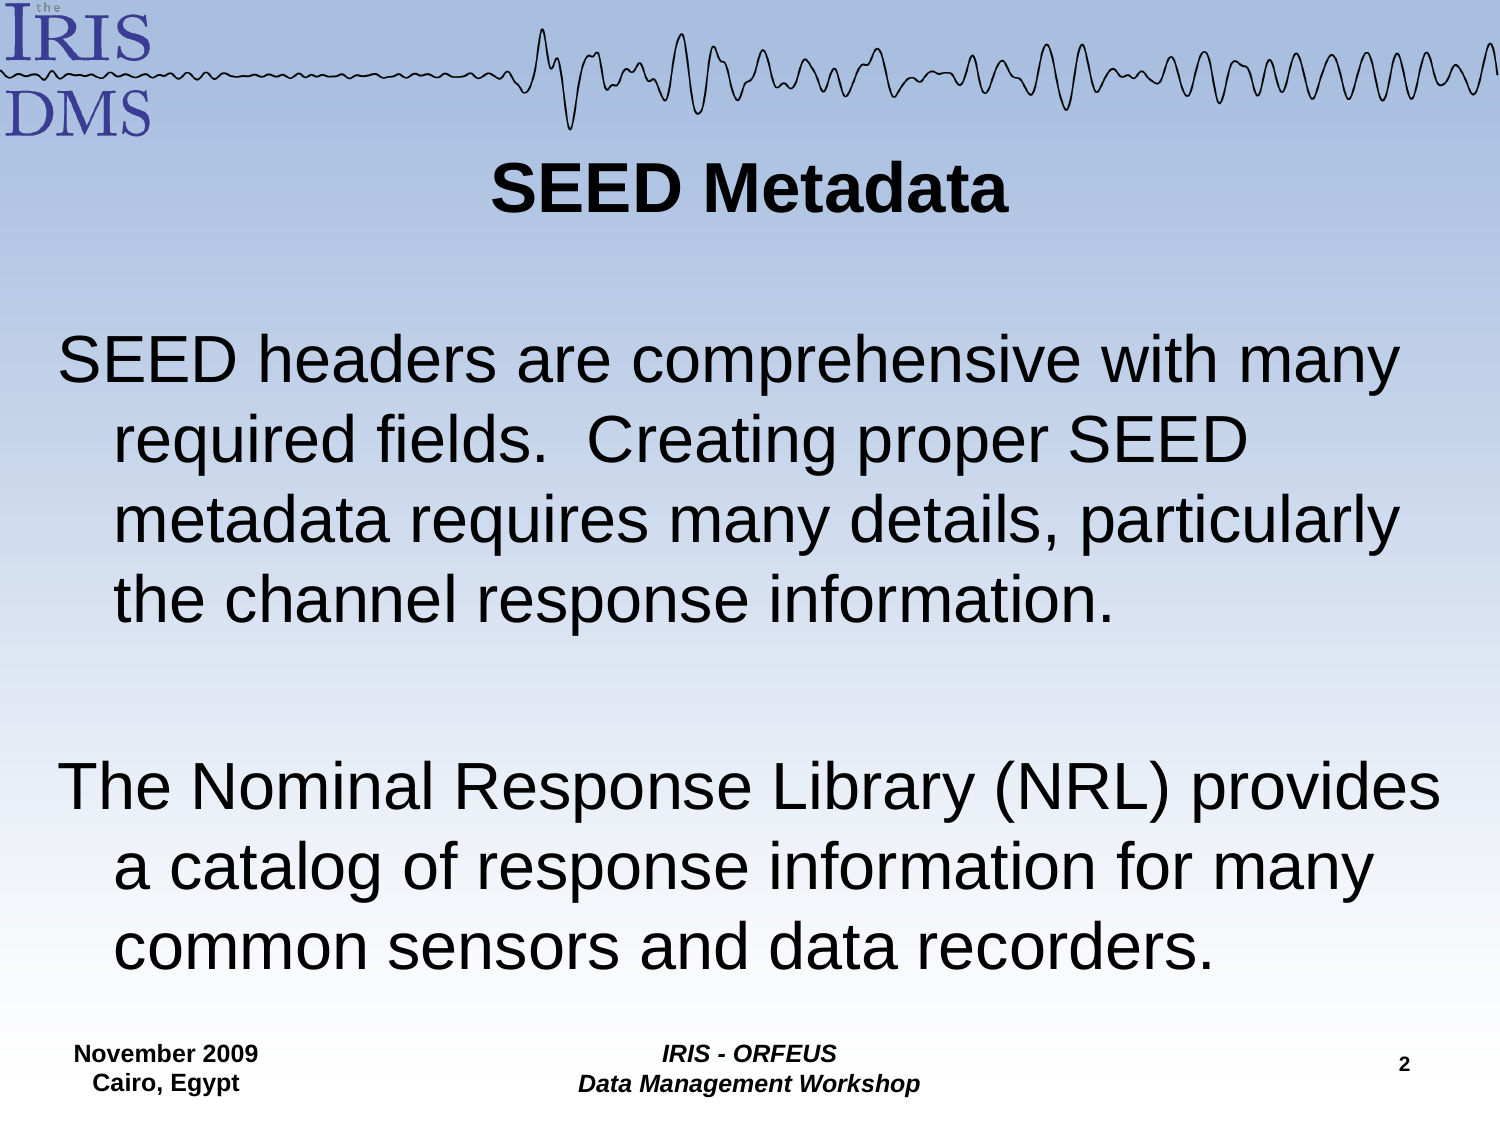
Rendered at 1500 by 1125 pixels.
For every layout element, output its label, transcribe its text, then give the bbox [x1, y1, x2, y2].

title SEED Metadata [0, 134, 1500, 259]
picture [0, 0, 1500, 134]
picture [0, 259, 1500, 1125]
list SEED headers are comprehensive with many required fields. Creating proper SEED metadata requires many details, particularly the channel response information. The Nominal Response Library (NRL) provides a catalog of response information for many common sensors and data recorders. [42, 308, 1467, 989]
slide_number 1 [1074, 1042, 1425, 1103]
